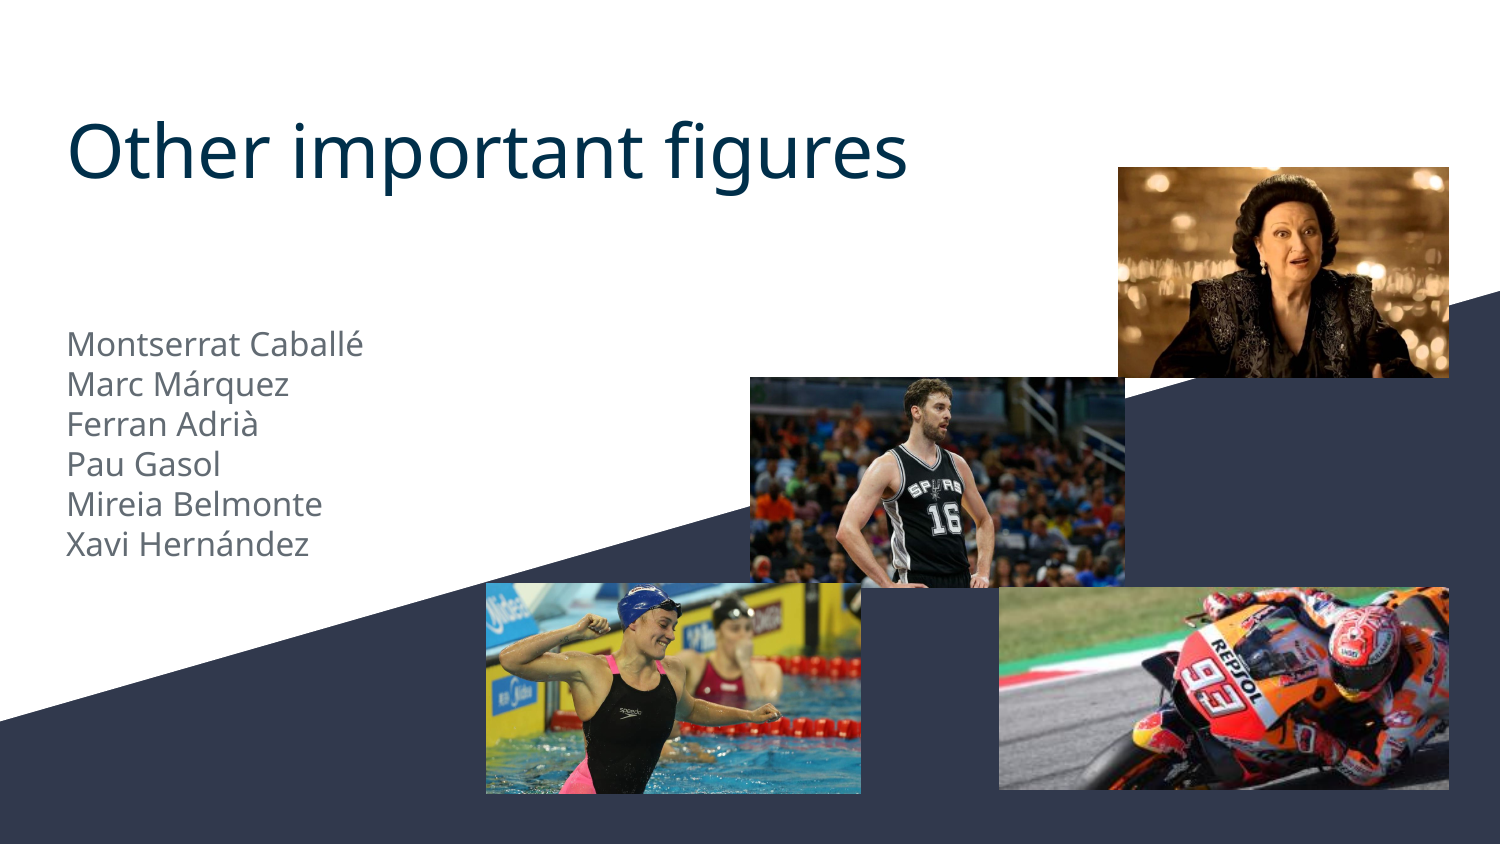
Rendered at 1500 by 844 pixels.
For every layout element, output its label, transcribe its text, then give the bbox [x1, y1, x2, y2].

subtitle Montserrat Caballé Marc Márquez Ferran Adrià Pau Gasol Mireia Belmonte Xavi Hernández [51, 308, 748, 430]
picture [485, 166, 1450, 794]
title Other important figures [51, 88, 1449, 299]
